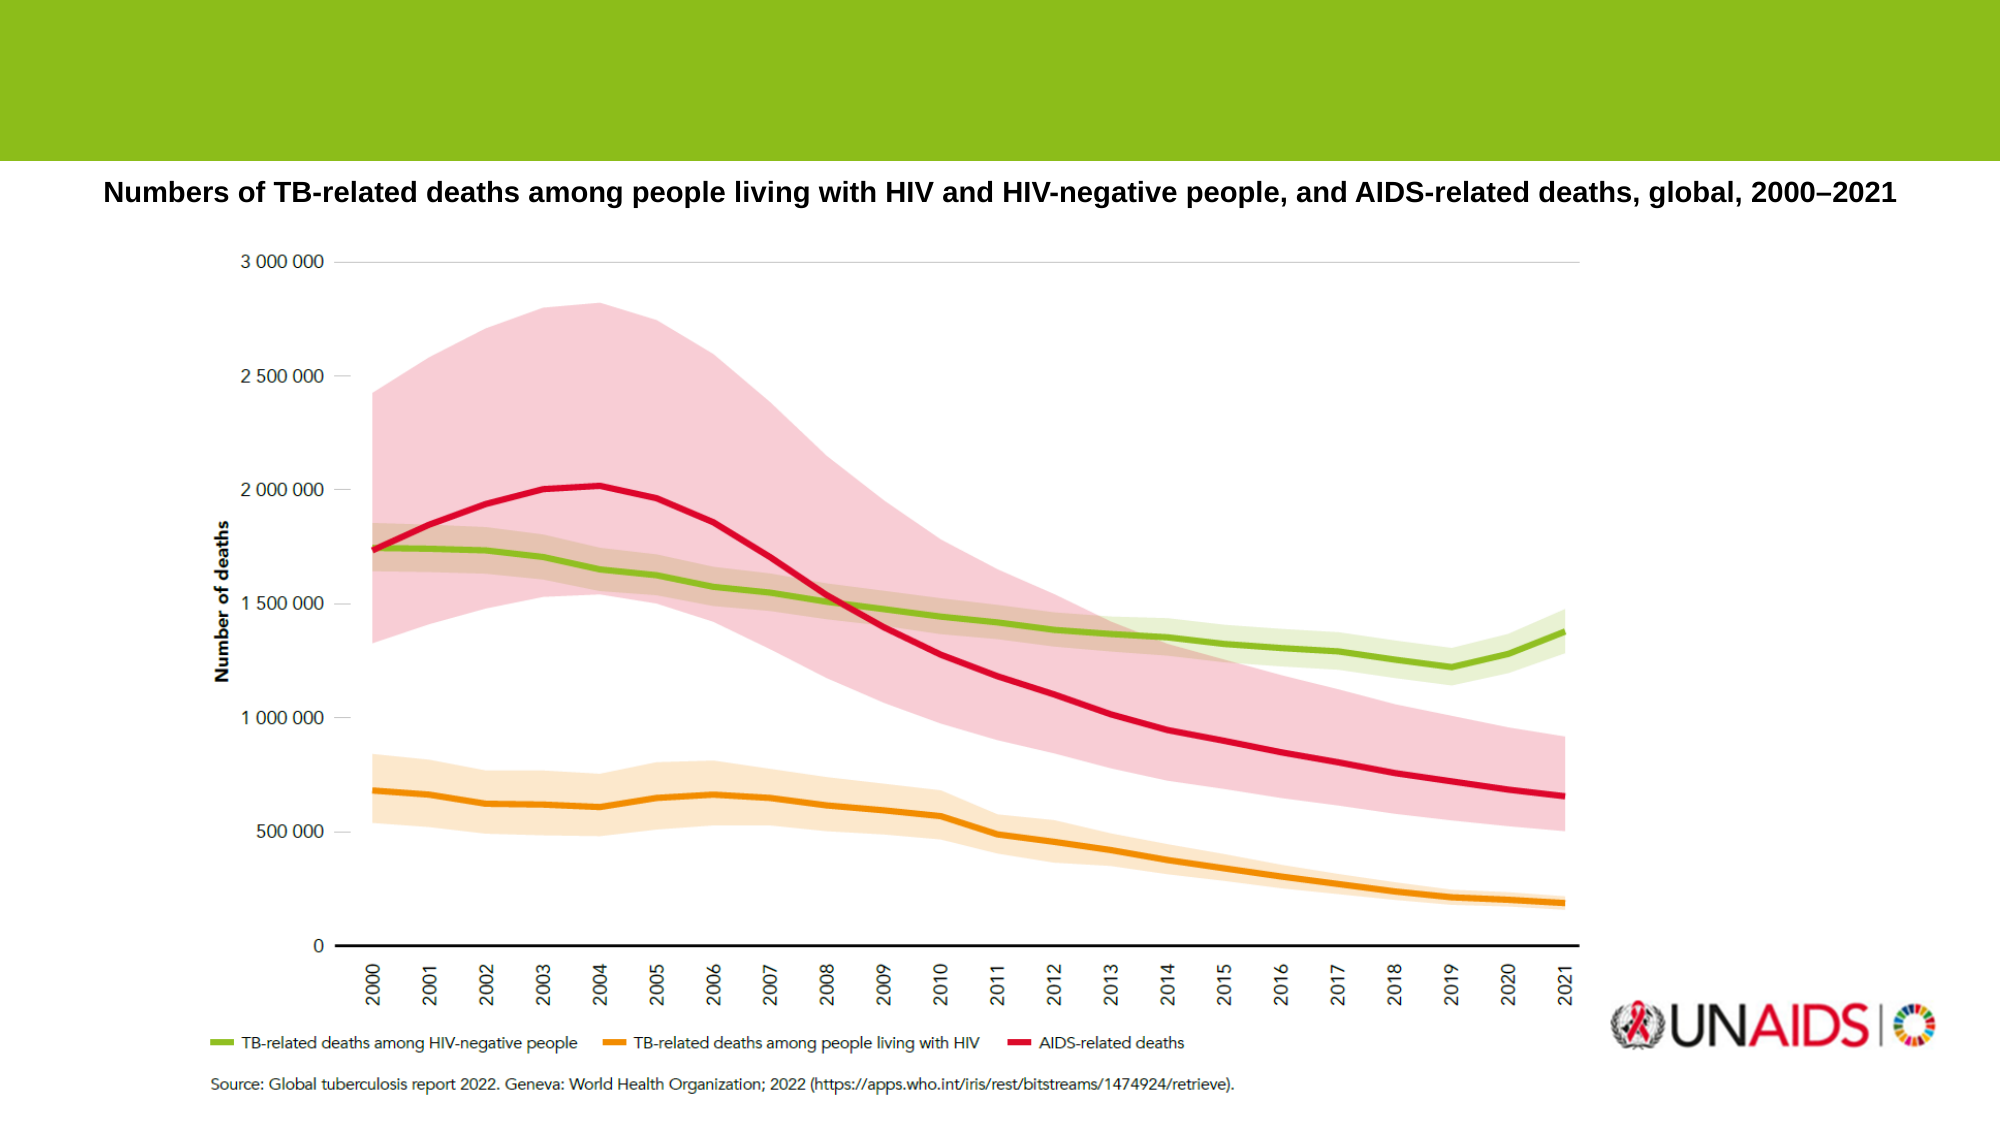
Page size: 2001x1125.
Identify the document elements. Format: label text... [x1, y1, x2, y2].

text_box [0, 0, 2000, 161]
picture [203, 235, 1590, 1100]
picture [1606, 972, 1950, 1067]
list Numbers of TB-related deaths among people living with HIV and HIV-negative people, and AIDS-related deaths, global, 2000–2021 [102, 173, 1901, 236]
